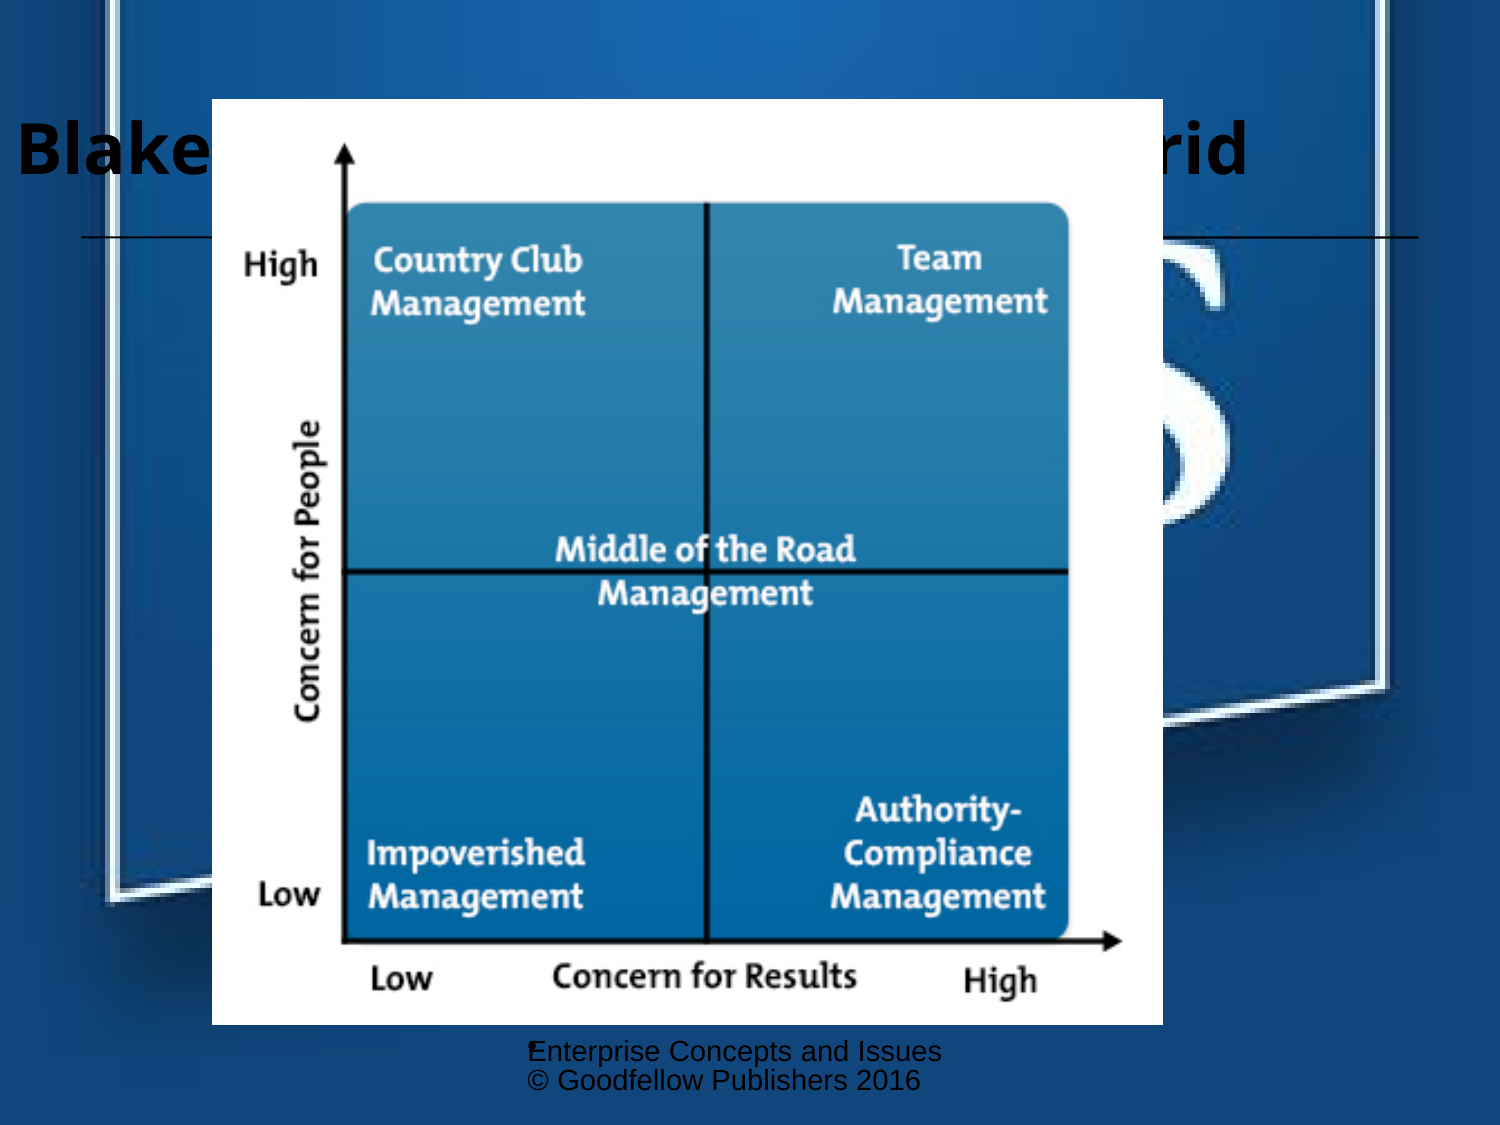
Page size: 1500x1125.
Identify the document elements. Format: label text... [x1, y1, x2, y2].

footer Enterprise Concepts and Issues © Goodfellow Publishers 2016 [512, 1034, 988, 1103]
picture [0, 0, 1500, 1125]
title Blake and Mouton Managerial Grid [0, 0, 1319, 197]
